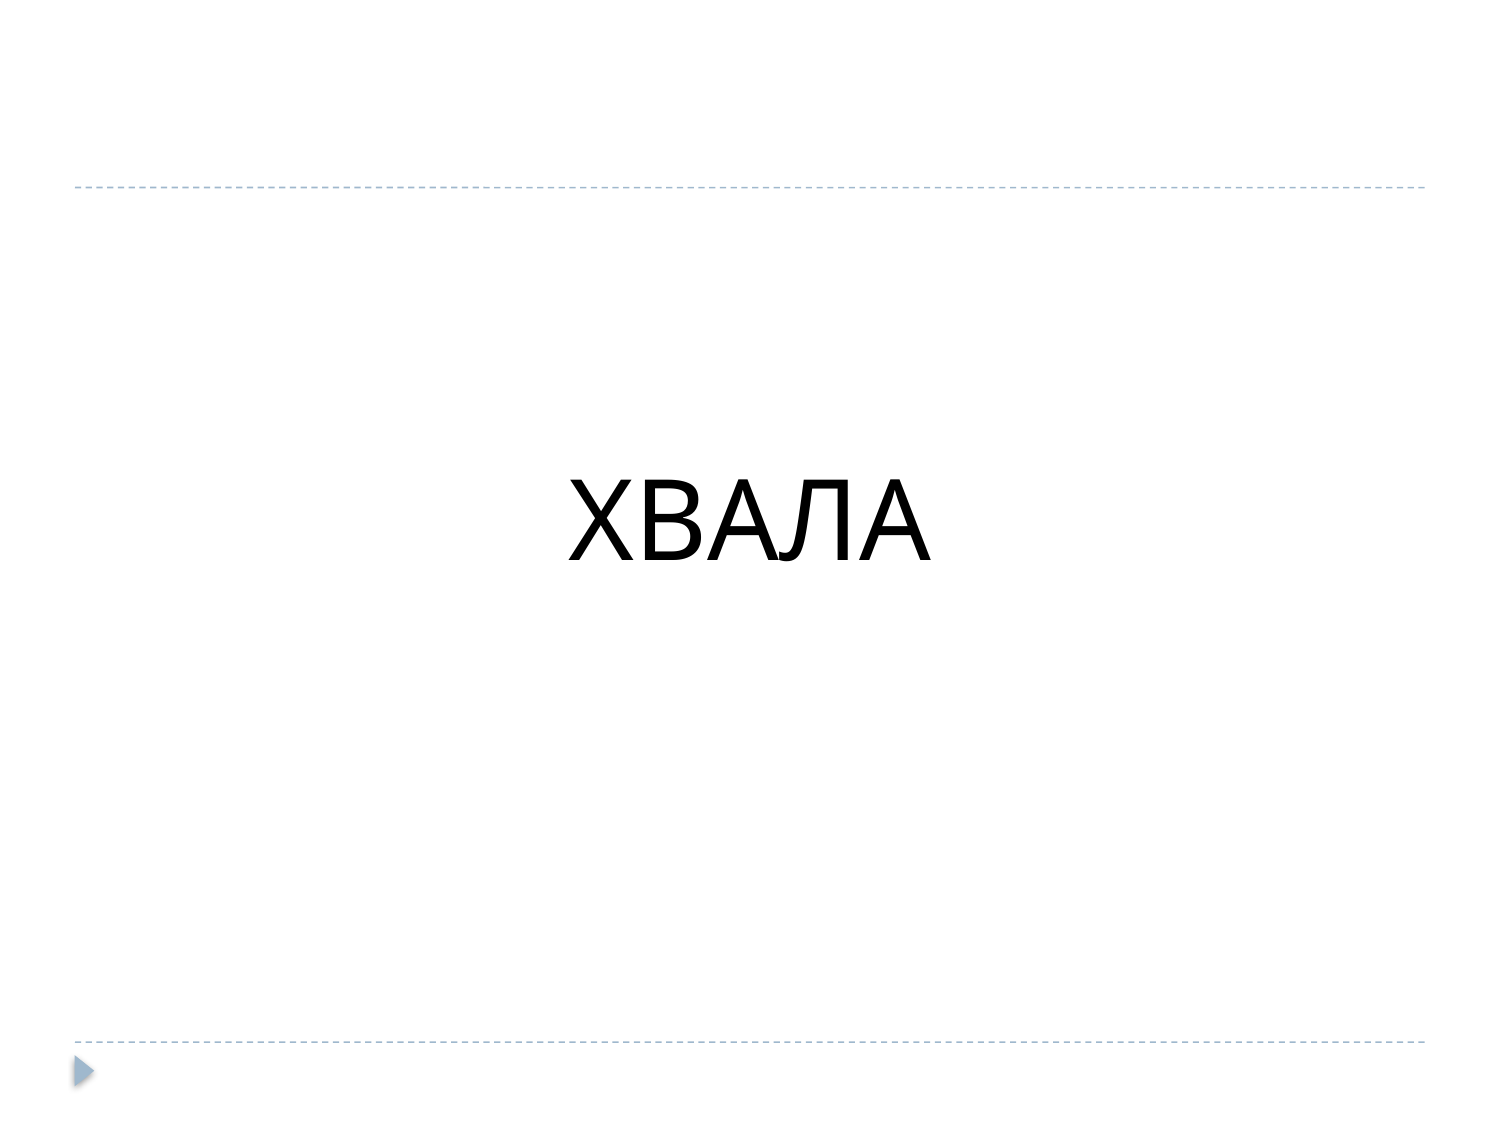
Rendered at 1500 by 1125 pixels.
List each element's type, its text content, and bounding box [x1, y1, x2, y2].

list ХВАЛА [75, 208, 1425, 1010]
